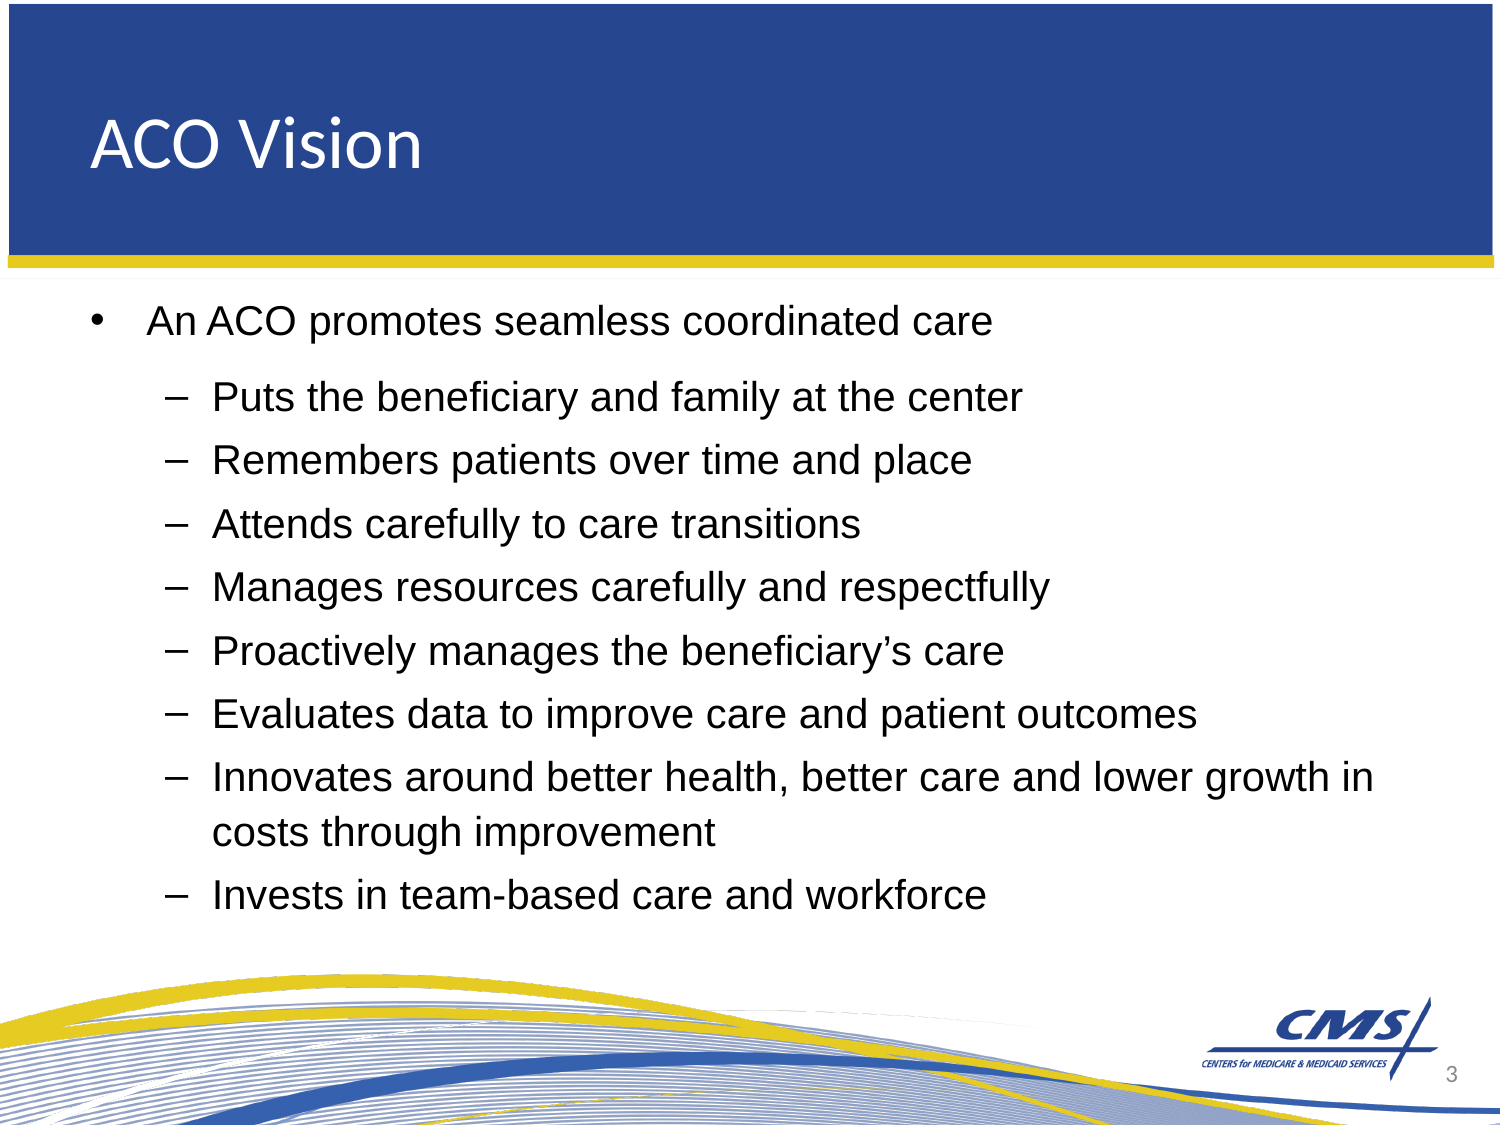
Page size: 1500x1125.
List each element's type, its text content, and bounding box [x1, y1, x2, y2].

title ACO Vision [74, 44, 1426, 233]
picture [0, 0, 1500, 1125]
list An ACO promotes seamless coordinated care Puts the beneficiary and family at the center Remembers patients over time and place Attends carefully to care transitions Manages resources carefully and respectfully Proactively manages the beneficiary’s care Evaluates data to improve care and patient outcomes Innovates around better health, better care and lower growth in costs through improvement Invests in team-based care and workforce [74, 281, 1426, 943]
slide_number 3 [1123, 1042, 1474, 1103]
